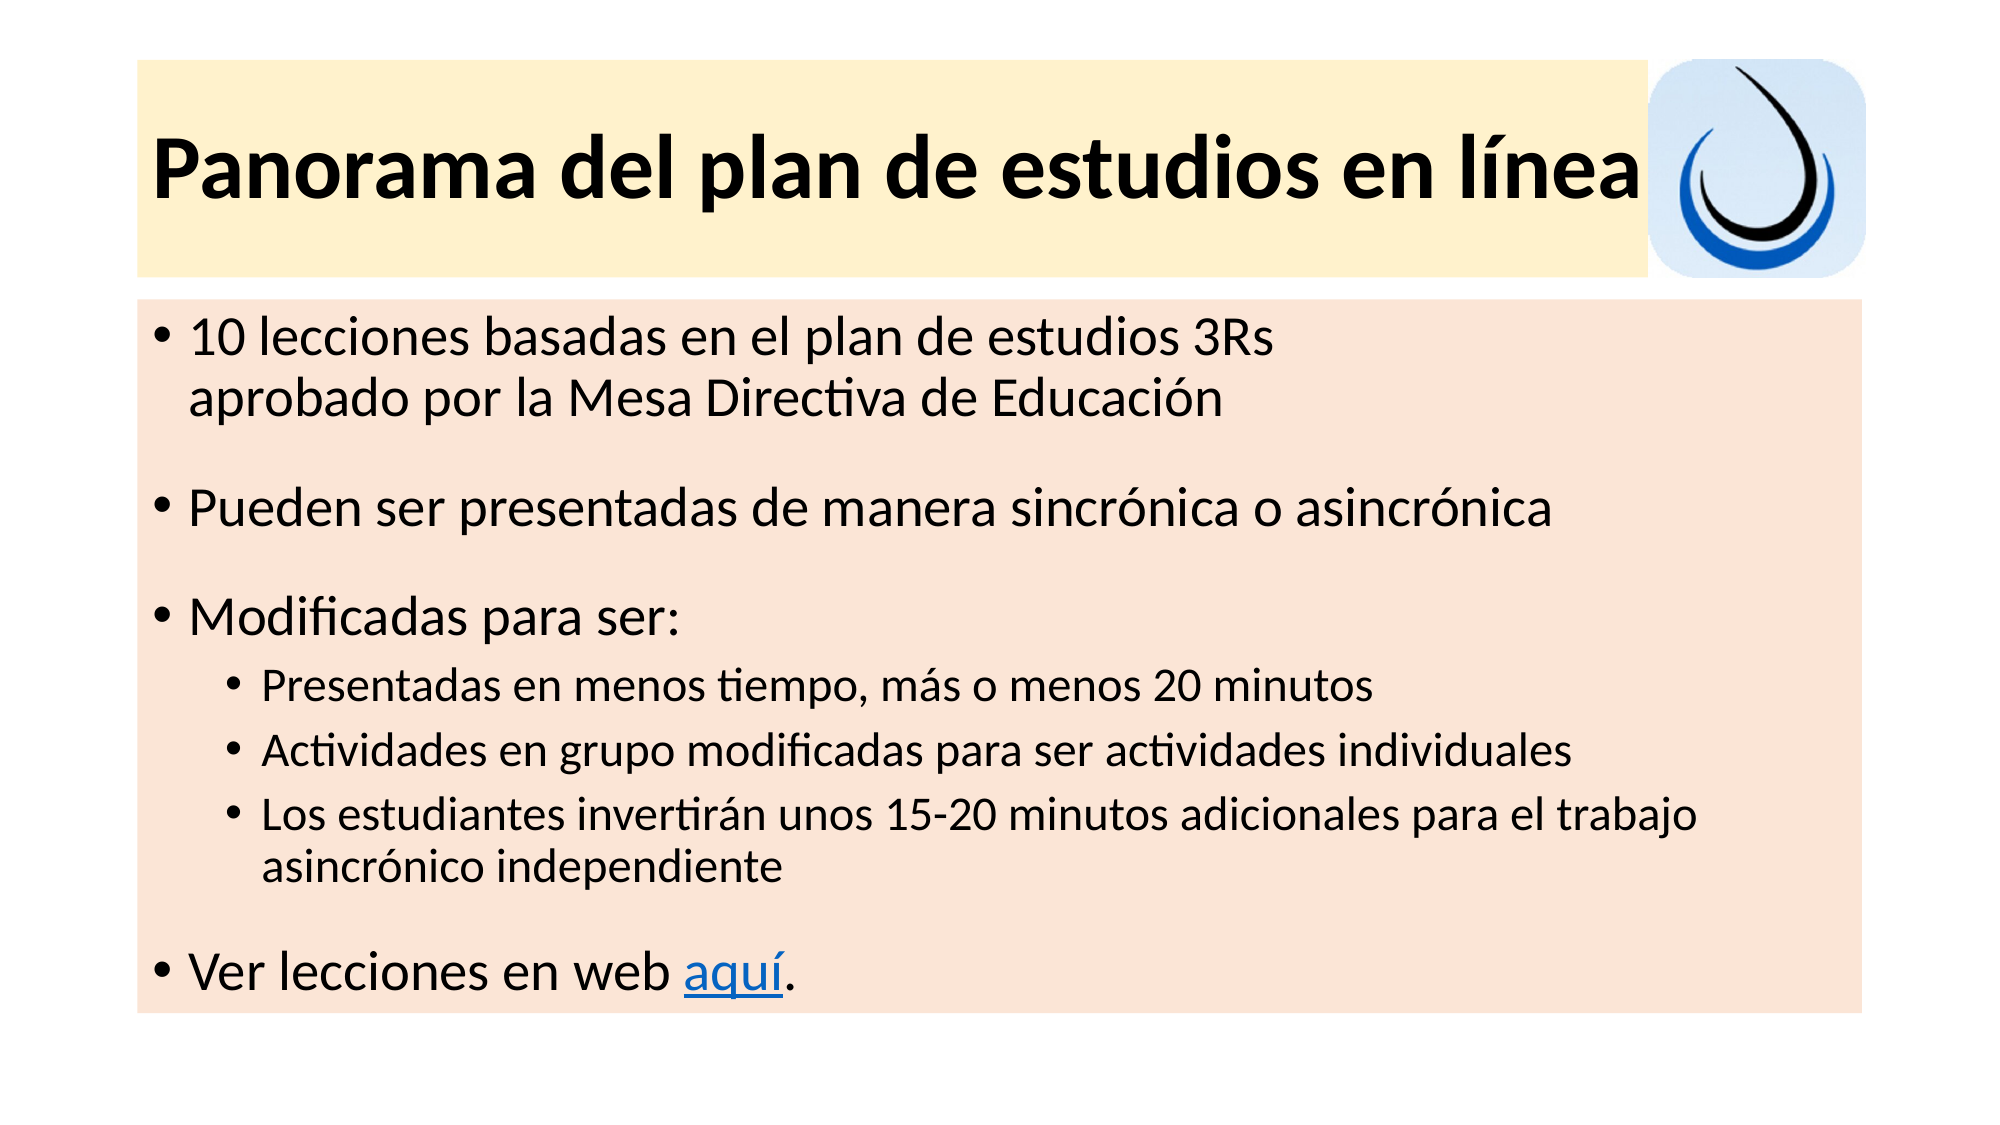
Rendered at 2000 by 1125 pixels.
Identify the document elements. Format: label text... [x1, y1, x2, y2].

list 10 lecciones basadas en el plan de estudios 3Rs aprobado por la Mesa Directiva de Educación Pueden ser presentadas de manera sincrónica o asincrónica Modificadas para ser: Presentadas en menos tiempo, más o menos 20 minutos Actividades en grupo modificadas para ser actividades individuales Los estudiantes invertirán unos 15-20 minutos adicionales para el trabajo asincrónico independiente Ver lecciones en web aquí. [137, 299, 1862, 1014]
title Panorama del plan de estudios en línea [137, 59, 1648, 278]
picture [1648, 59, 1866, 278]
